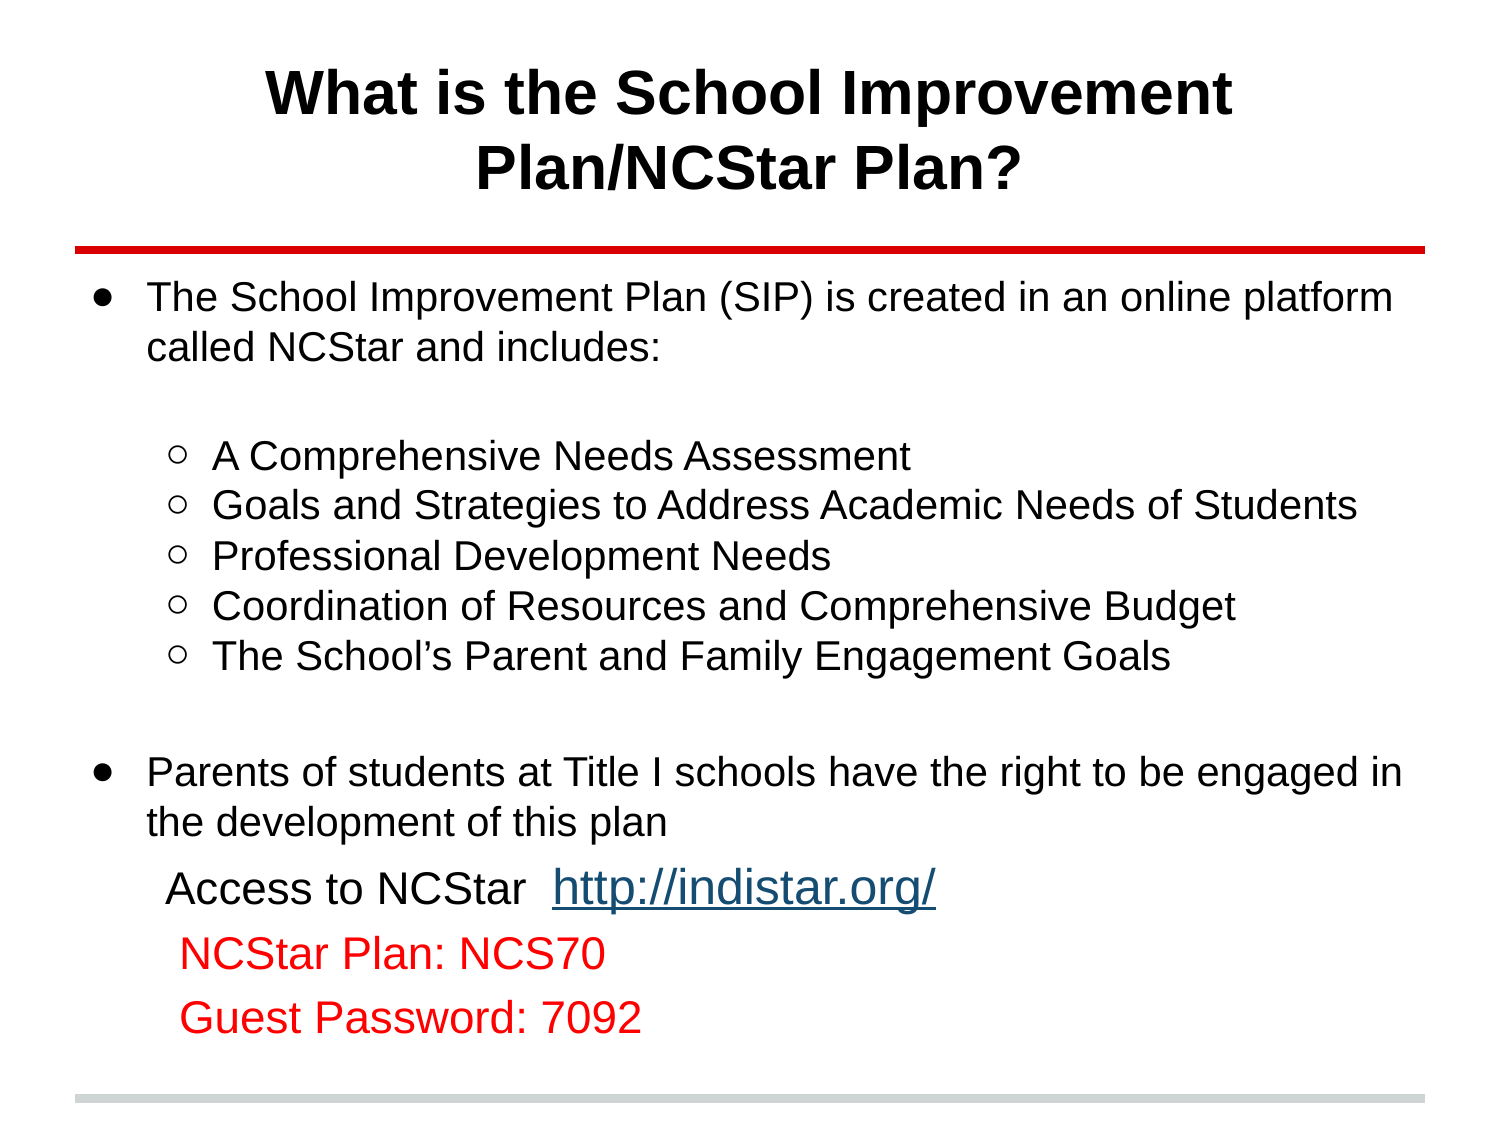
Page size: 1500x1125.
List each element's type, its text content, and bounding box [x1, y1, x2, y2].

title What is the School Improvement Plan/NCStar Plan? [75, 45, 1425, 233]
list The School Improvement Plan (SIP) is created in an online platform called NCStar and includes: A Comprehensive Needs Assessment Goals and Strategies to Address Academic Needs of Students Professional Development Needs Coordination of Resources and Comprehensive Budget The School’s Parent and Family Engagement Goals Parents of students at Title I schools have the right to be engaged in the development of this plan Access to NCStar http://indistar.org/ NCStar Plan: NCS70 Guest Password: 7092 [75, 262, 1425, 1078]
